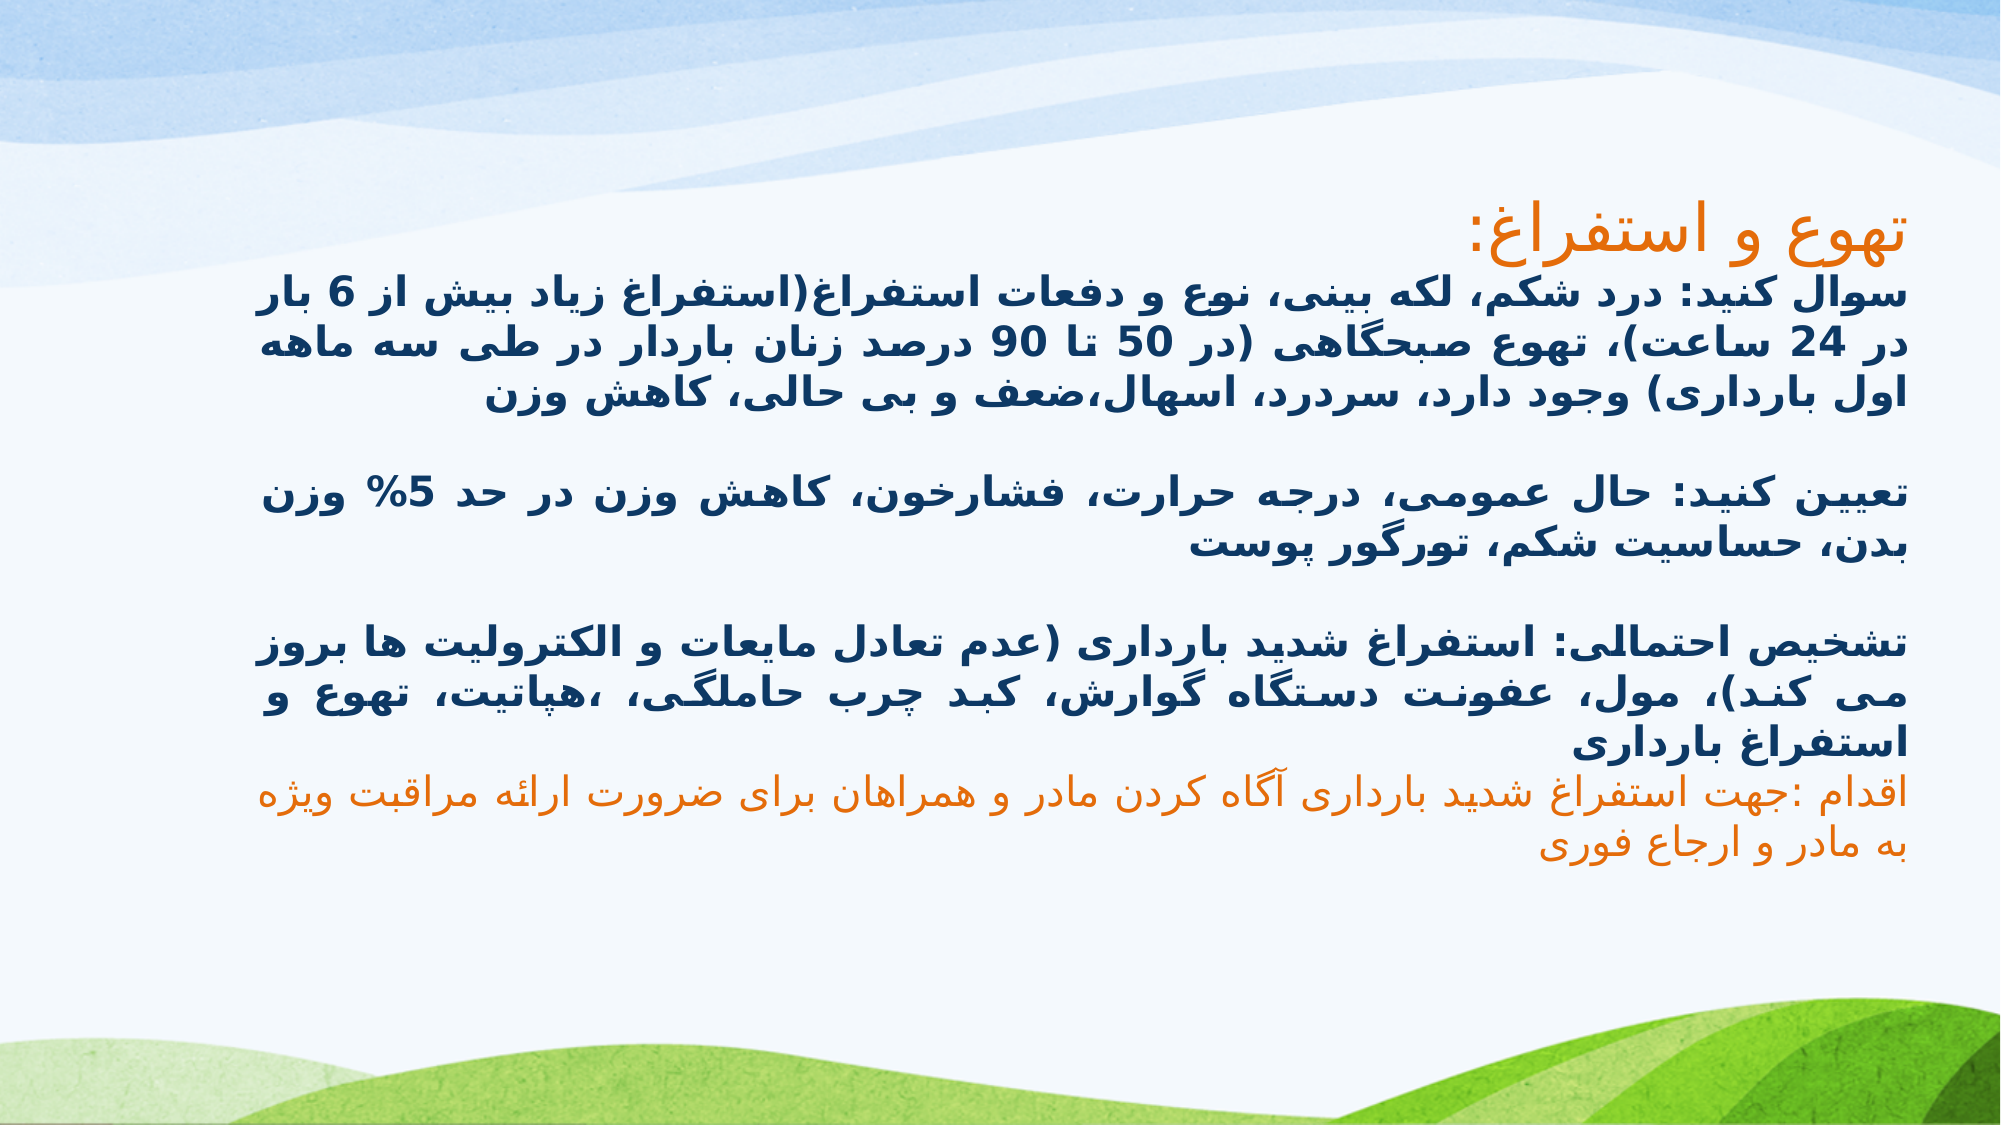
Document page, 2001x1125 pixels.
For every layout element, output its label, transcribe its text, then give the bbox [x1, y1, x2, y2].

picture [0, 0, 2001, 1125]
text_box تهوع و استفراغ: سوال کنید: درد شکم، لکه بینی، نوع و دفعات استفراغ(استفراغ زیاد بیش از 6 بار در 24 ساعت)، تهوع صبحگاهی (در 50 تا 90 درصد زنان باردار در طی سه ماهه اول بارداری) وجود دارد، سردرد، اسهال،ضعف و بی حالی، کاهش وزن تعیین کنید: حال عمومی، درجه حرارت، فشارخون، کاهش وزن در حد 5% وزن بدن، حساسیت شکم، تورگور پوست تشخیص احتمالی: استفراغ شدید بارداری (عدم تعادل مایعات و الکترولیت ها بروز می کند)، مول، عفونت دستگاه گوارش، کبد چرب حاملگی، ،هپاتیت، تهوع و استفراغ بارداری اقدام :جهت استفراغ شدید بارداری آگاه کردن مادر و همراهان برای ضرورت ارائه مراقبت ویژه به مادر و ارجاع فوری [242, 54, 1925, 995]
